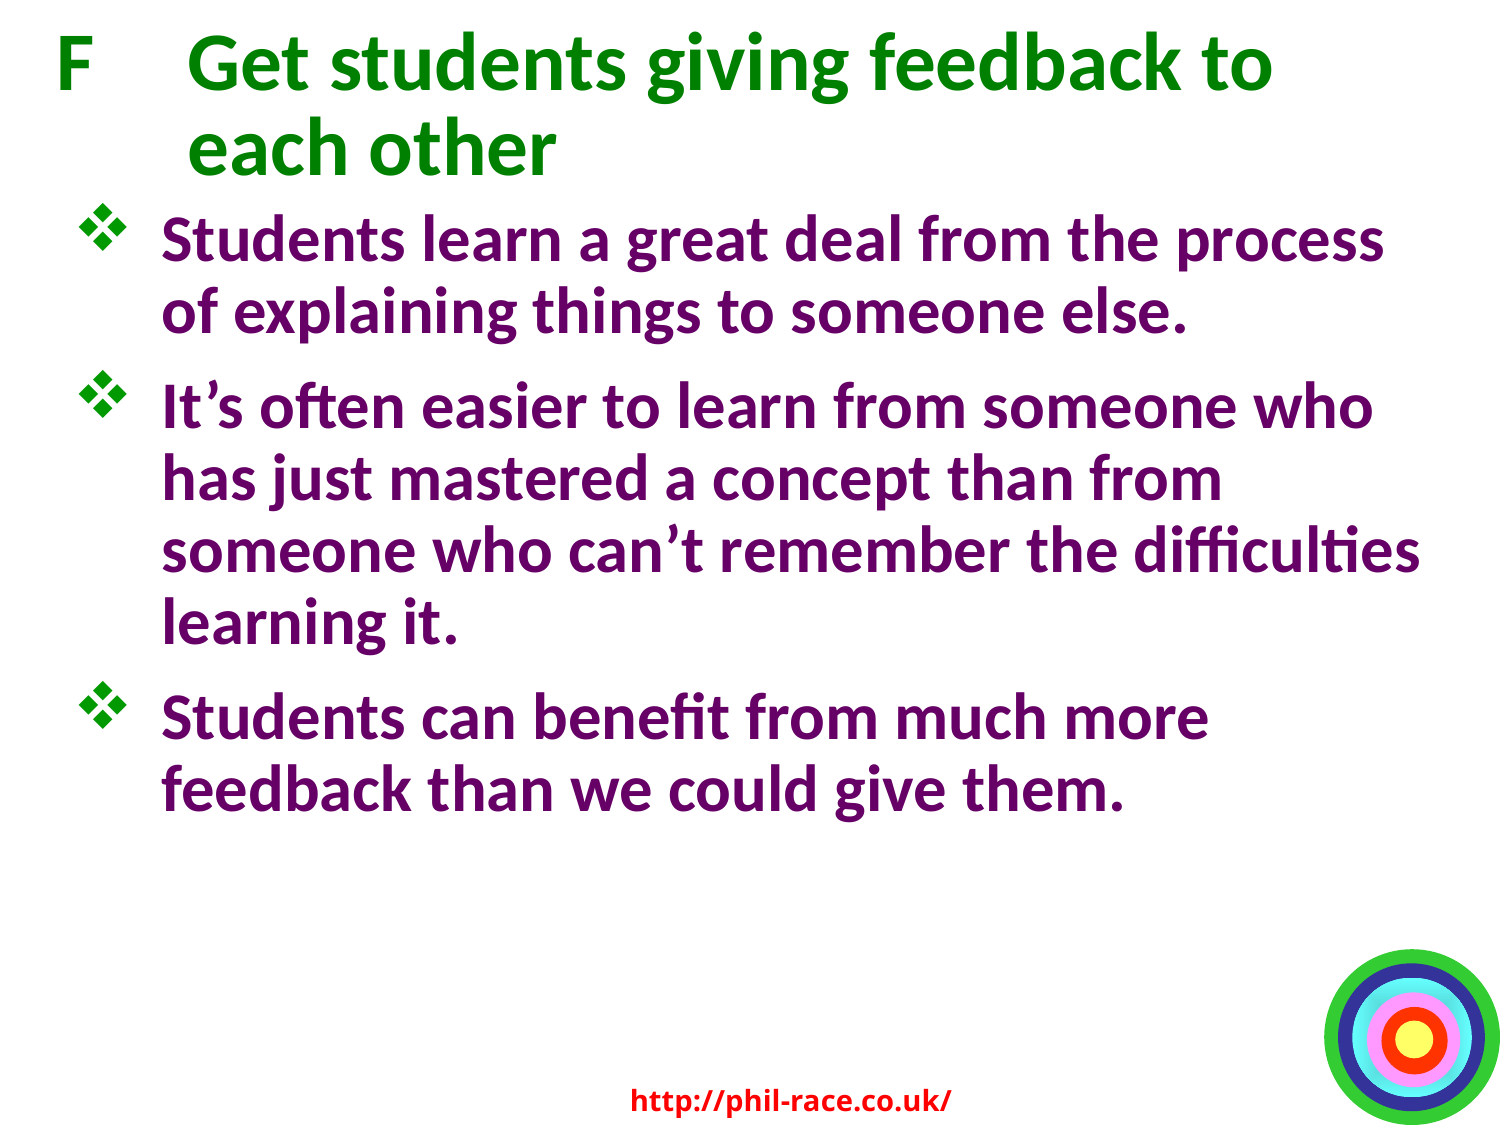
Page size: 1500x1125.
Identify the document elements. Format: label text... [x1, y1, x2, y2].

list Students learn a great deal from the process of explaining things to someone else. It’s often easier to learn from someone who has just mastered a concept than from someone who can’t remember the difficulties learning it. Students can benefit from much more feedback than we could give them. [58, 196, 1471, 963]
title F Get students giving feedback to each other [40, 30, 1471, 185]
